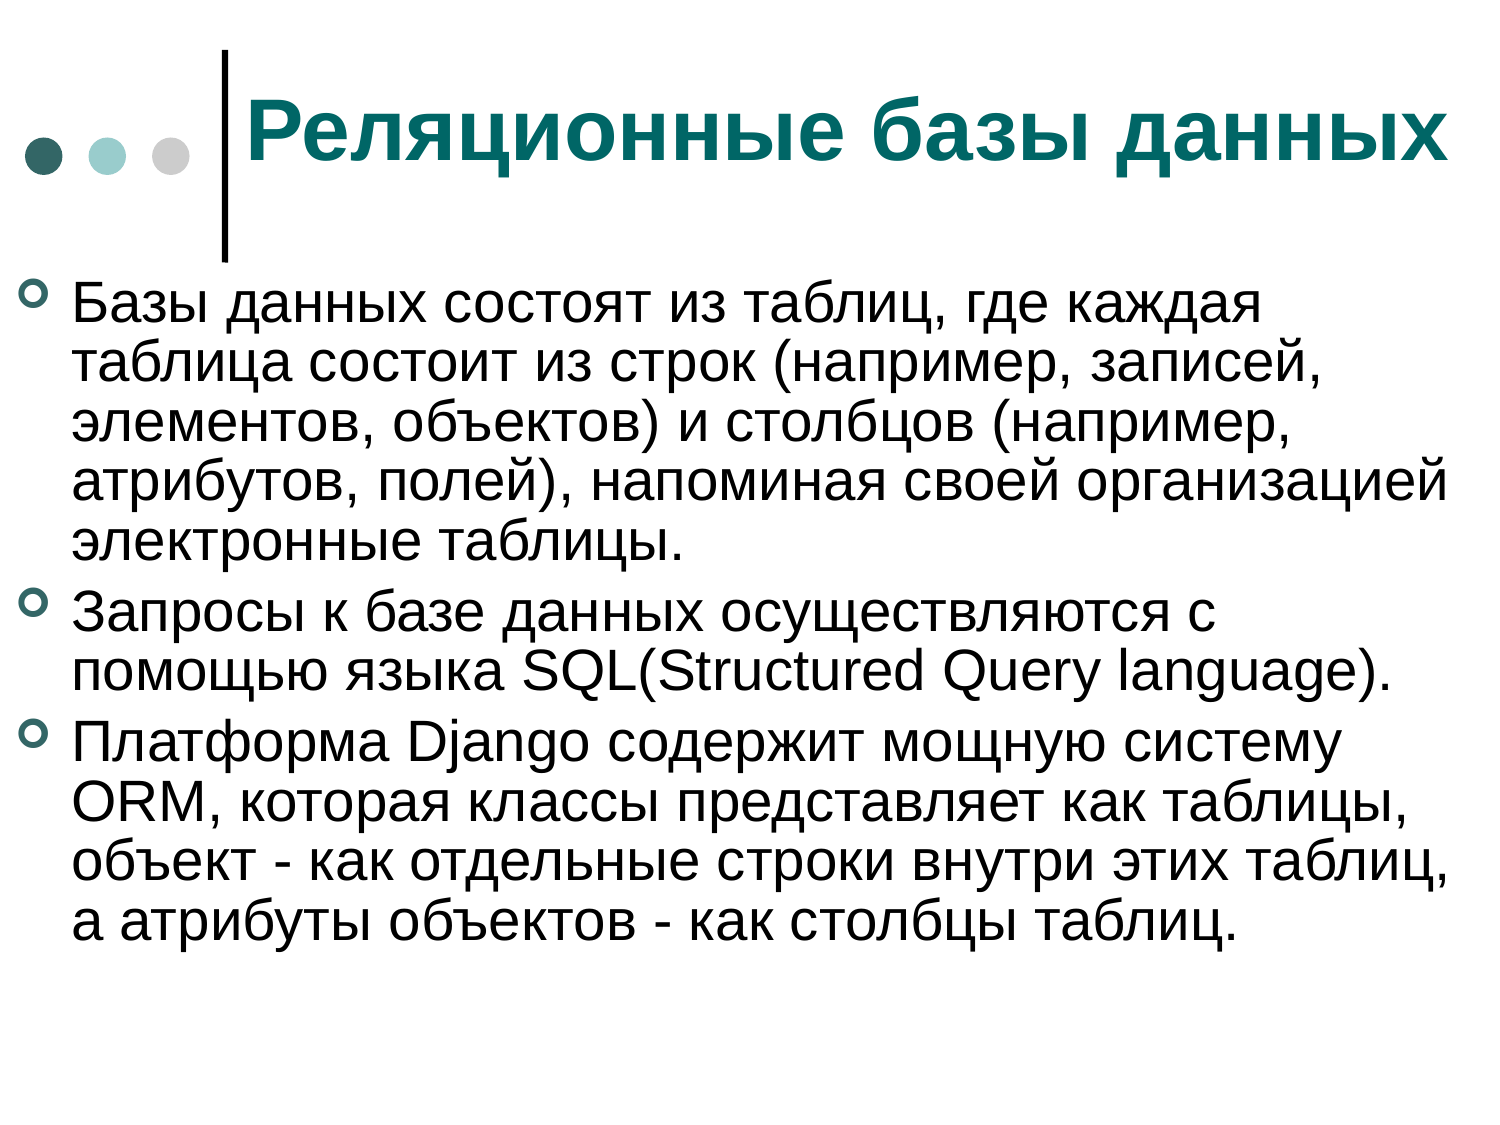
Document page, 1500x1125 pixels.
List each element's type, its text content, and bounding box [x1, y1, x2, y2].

list Базы данных состоят из таблиц, где каждая таблица состоит из строк (например, записей, элементов, объектов) и столбцов (например, атрибутов, полей), напоминая своей организацией электронные таблицы. Запросы к базе данных осуществляются с помощью языка SQL(Structured Query language). Платформа Django содержит мощную систему ORM, которая классы представляет как таблицы, объект - как отдельные строки внутри этих таблиц, а атрибуты объектов - как столбцы таблиц. [0, 266, 1500, 1125]
title Реляционные базы данных [229, 0, 1481, 251]
